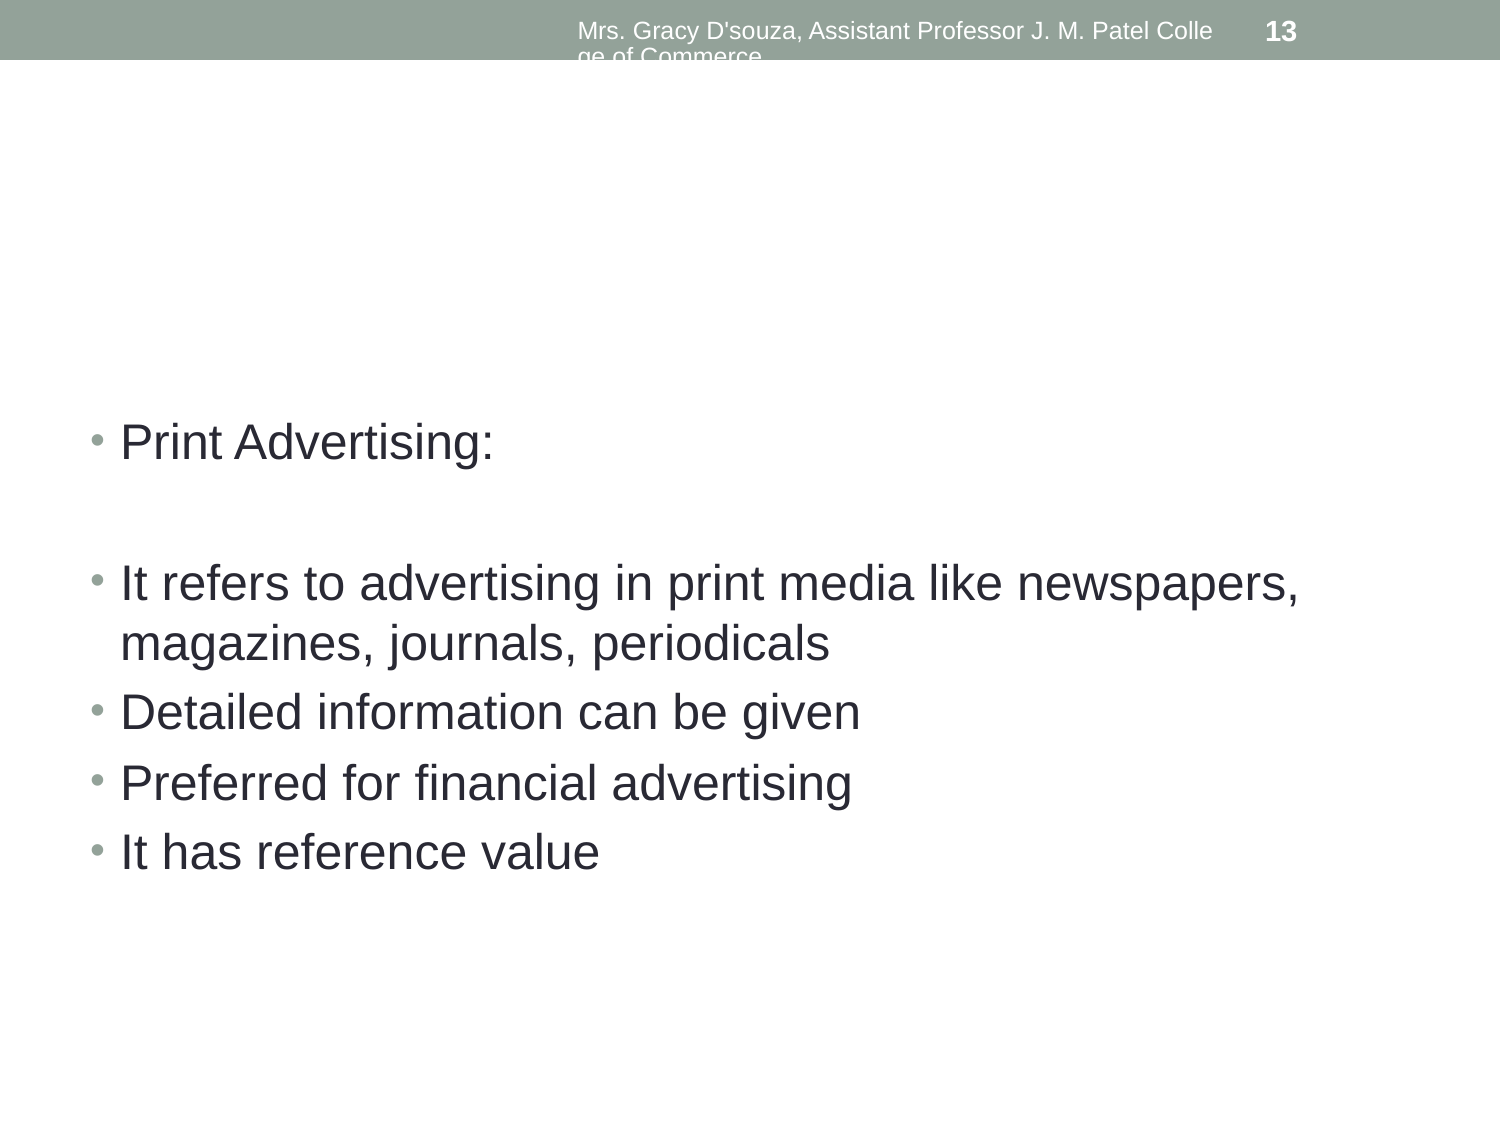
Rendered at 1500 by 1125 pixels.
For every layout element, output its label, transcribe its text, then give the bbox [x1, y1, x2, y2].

list Print Advertising: It refers to advertising in print media like newspapers, magazines, journals, periodicals Detailed information can be given Preferred for financial advertising It has reference value [75, 262, 1425, 1063]
slide_number 13 [1250, 3, 1425, 57]
footer Mrs. Gracy D'souza, Assistant Professor J. M. Patel College of Commerce [562, 3, 1238, 57]
